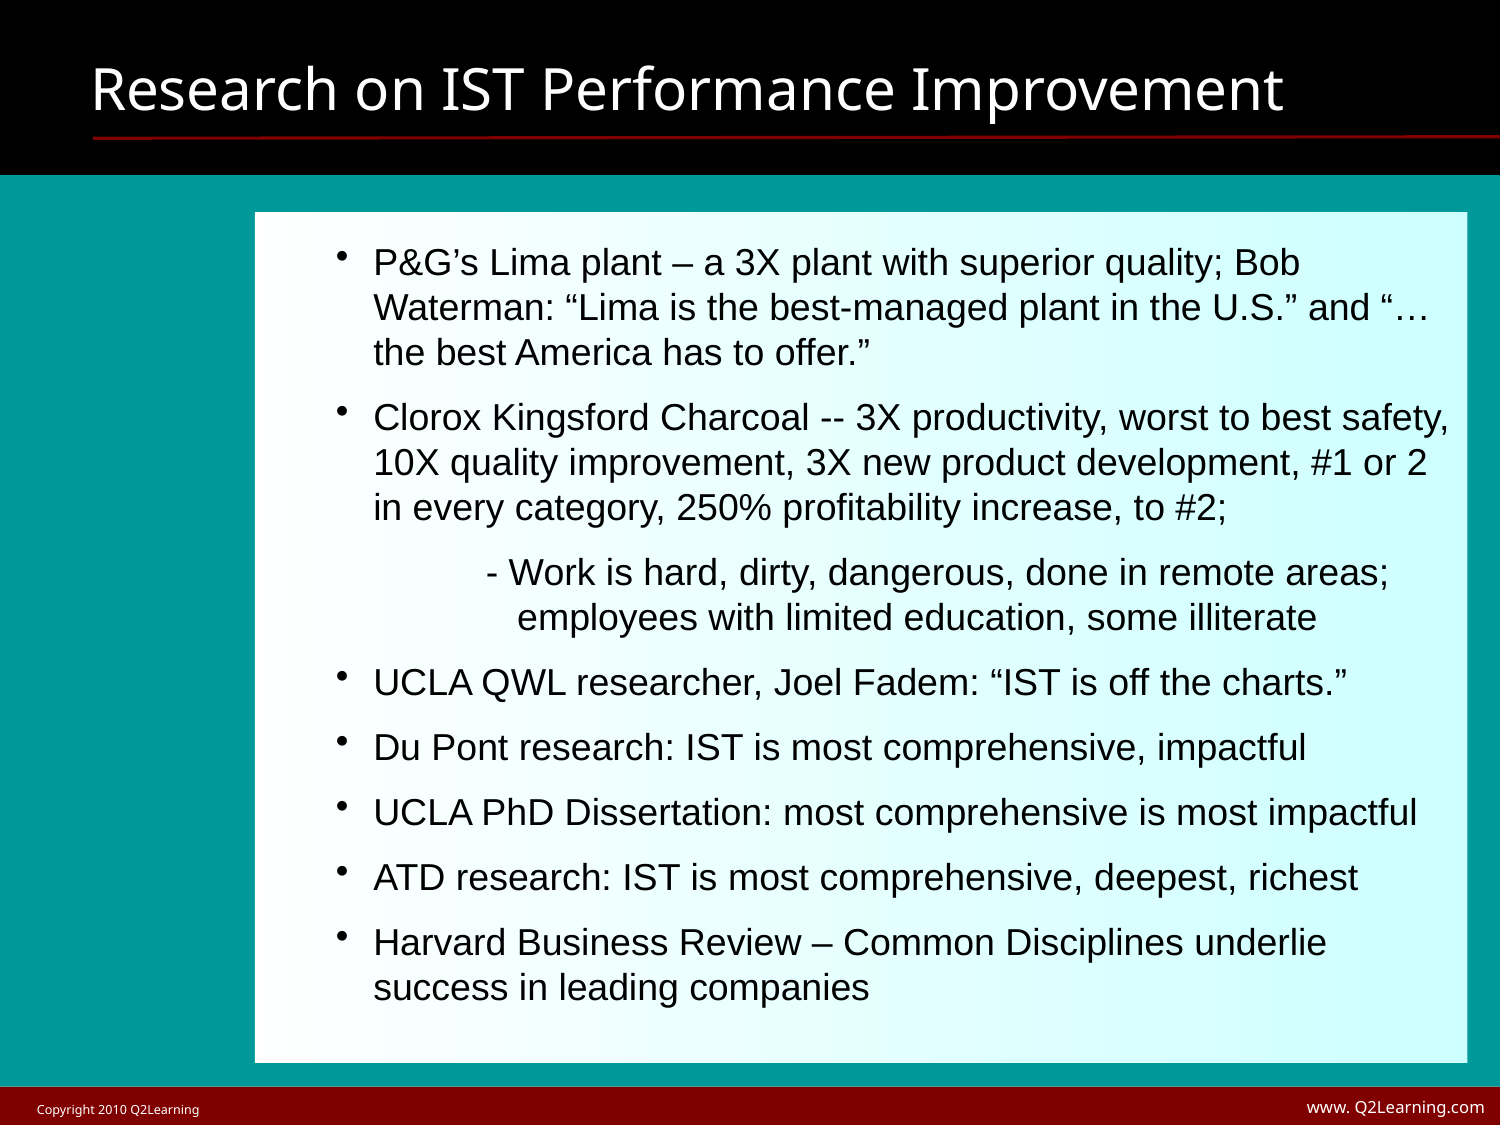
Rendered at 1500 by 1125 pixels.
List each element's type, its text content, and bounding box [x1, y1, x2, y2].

title Research on IST Performance Improvement [74, 44, 1426, 138]
text_box [254, 212, 1468, 1063]
list P&G’s Lima plant – a 3X plant with superior quality; Bob Waterman: “Lima is the best-managed plant in the U.S.” and “…the best America has to offer.” Clorox Kingsford Charcoal -- 3X productivity, worst to best safety, 10X quality improvement, 3X new product development, #1 or 2 in every category, 250% profitability increase, to #2; - Work is hard, dirty, dangerous, done in remote areas; employees with limited education, some illiterate UCLA QWL researcher, Joel Fadem: “IST is off the charts.” Du Pont research: IST is most comprehensive, impactful UCLA PhD Dissertation: most comprehensive is most impactful ATD research: IST is most comprehensive, deepest, richest Harvard Business Review – Common Disciplines underlie success in leading companies [320, 183, 1470, 1051]
